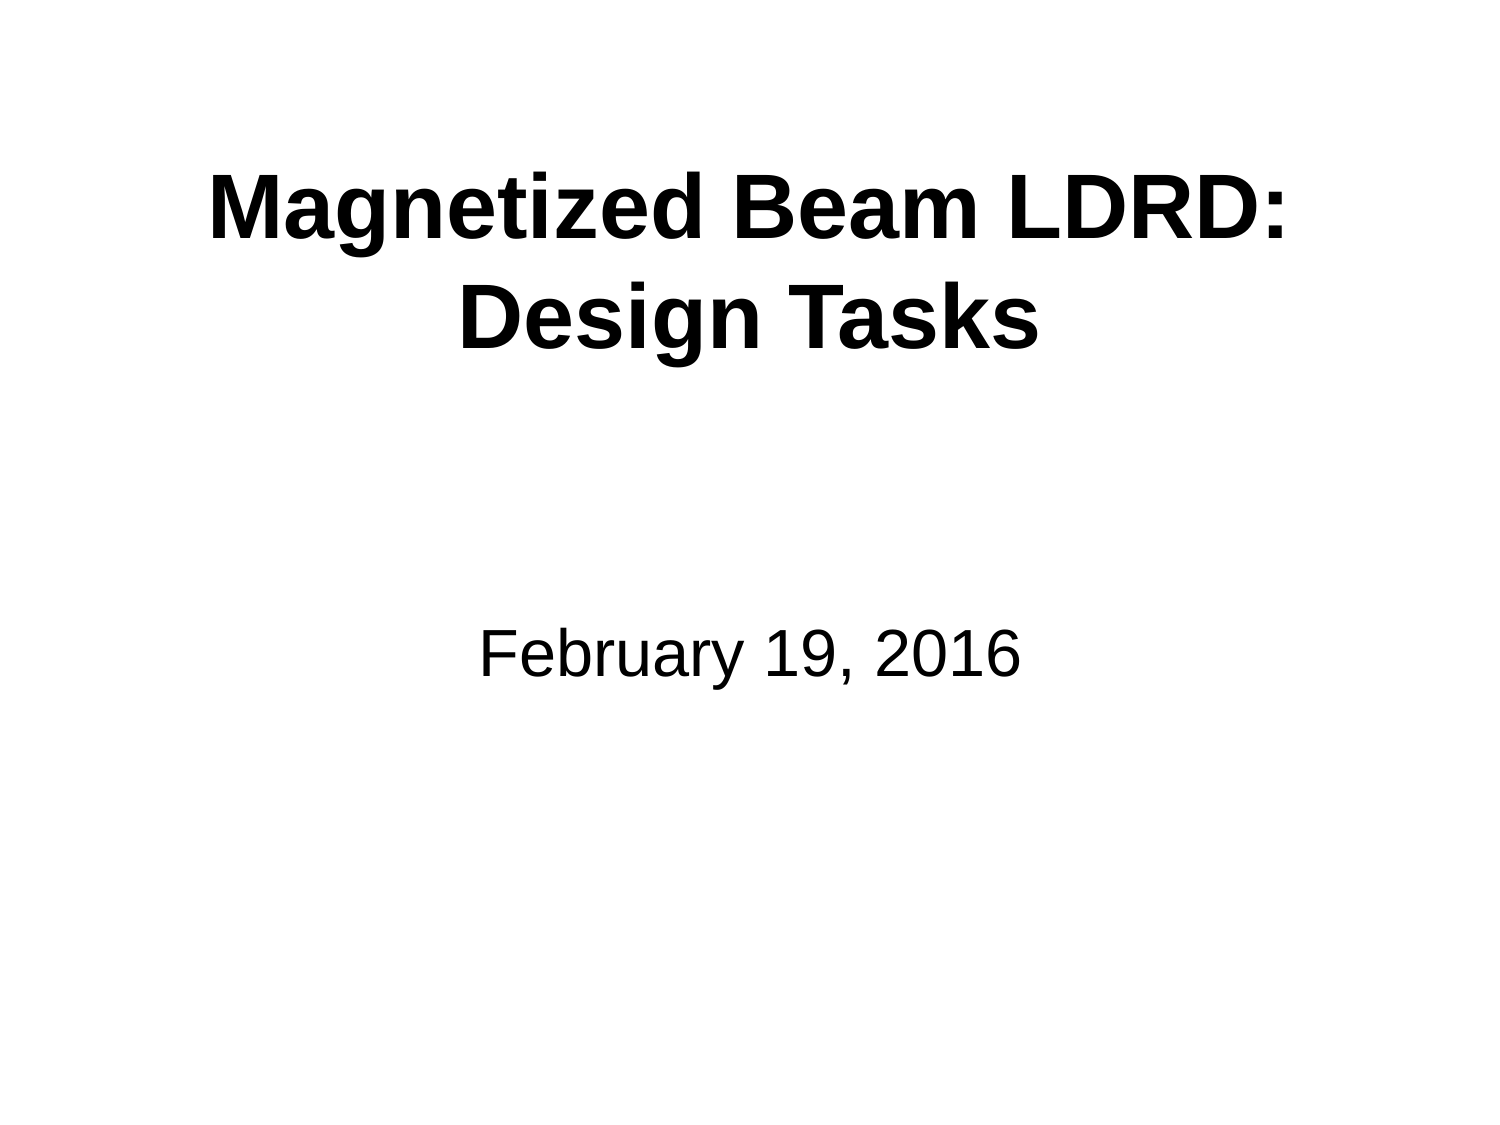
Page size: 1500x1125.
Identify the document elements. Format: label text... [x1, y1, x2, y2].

title Magnetized Beam LDRD: Design Tasks [112, 106, 1388, 517]
subtitle February 19, 2016 [225, 602, 1277, 817]
